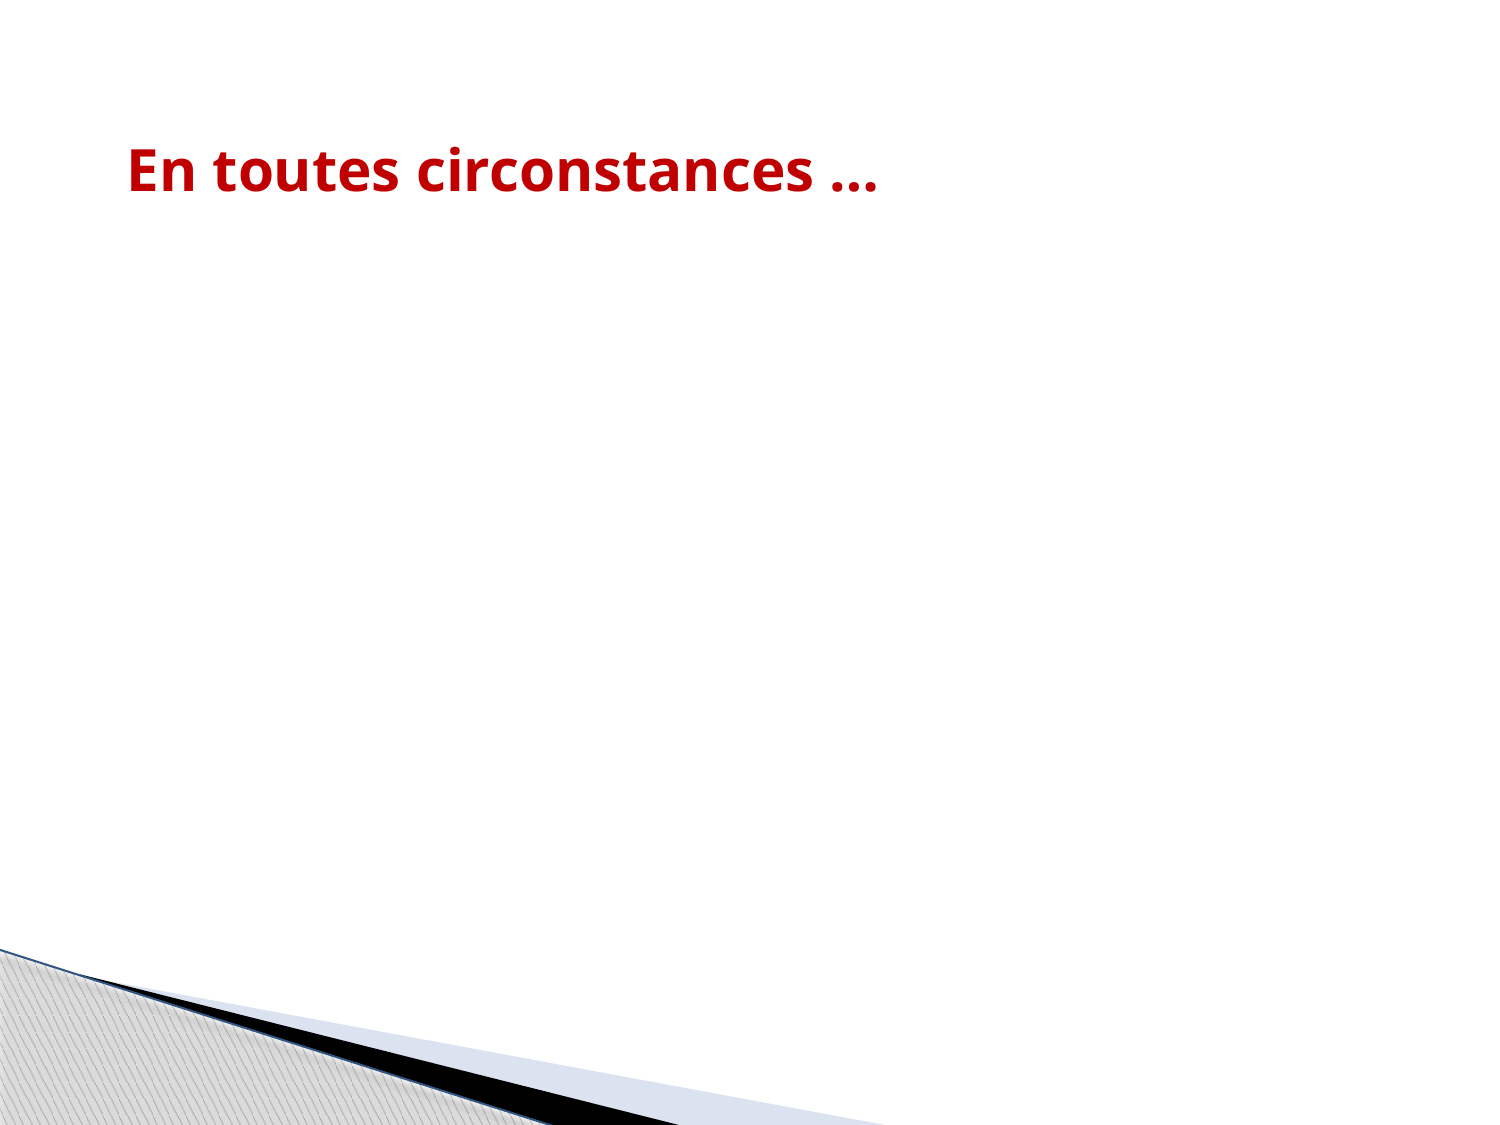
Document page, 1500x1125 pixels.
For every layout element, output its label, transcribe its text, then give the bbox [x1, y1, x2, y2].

text_box En toutes circonstances … [112, 125, 1117, 441]
